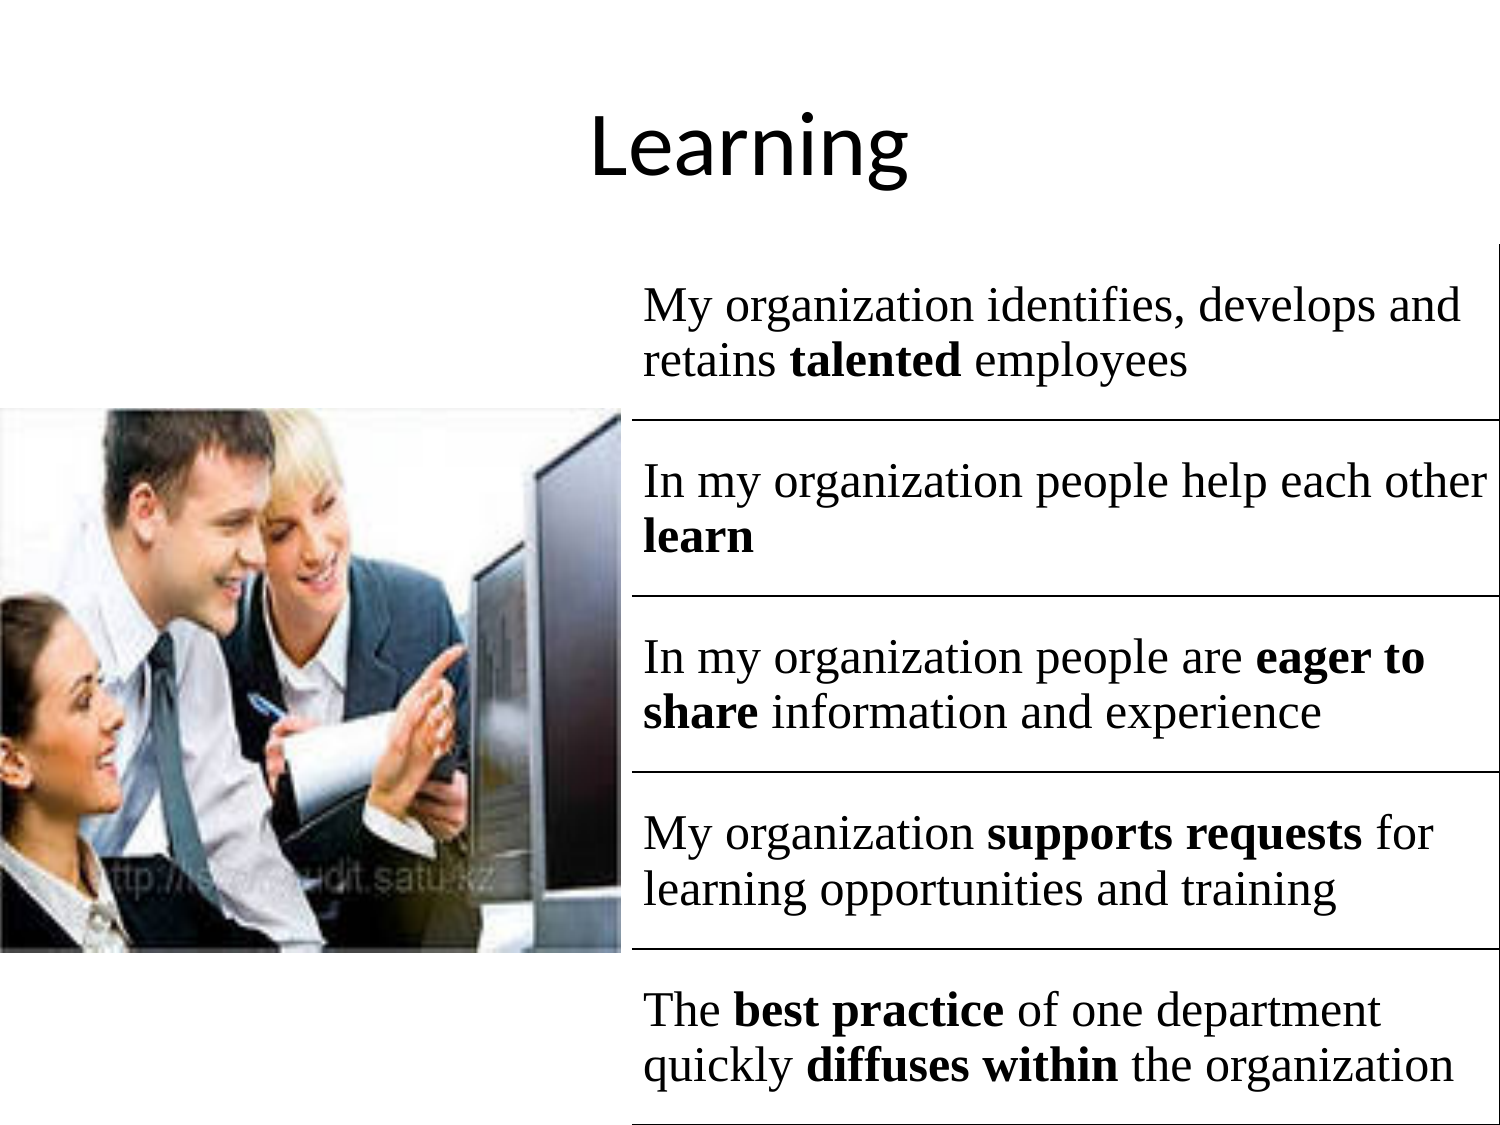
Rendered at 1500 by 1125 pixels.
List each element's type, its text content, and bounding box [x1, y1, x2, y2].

picture [0, 408, 621, 953]
title Learning [74, 44, 1426, 233]
table_cell In my organization people are eager to share information and experience [632, 597, 1499, 771]
table_cell My organization supports requests for learning opportunities and training [632, 773, 1499, 948]
table_cell In my organization people help each other learn [632, 421, 1499, 595]
table_cell The best practice of one department quickly diffuses within the organization [632, 950, 1499, 1124]
table_header My organization identifies, develops and retains talented employees [632, 244, 1499, 419]
